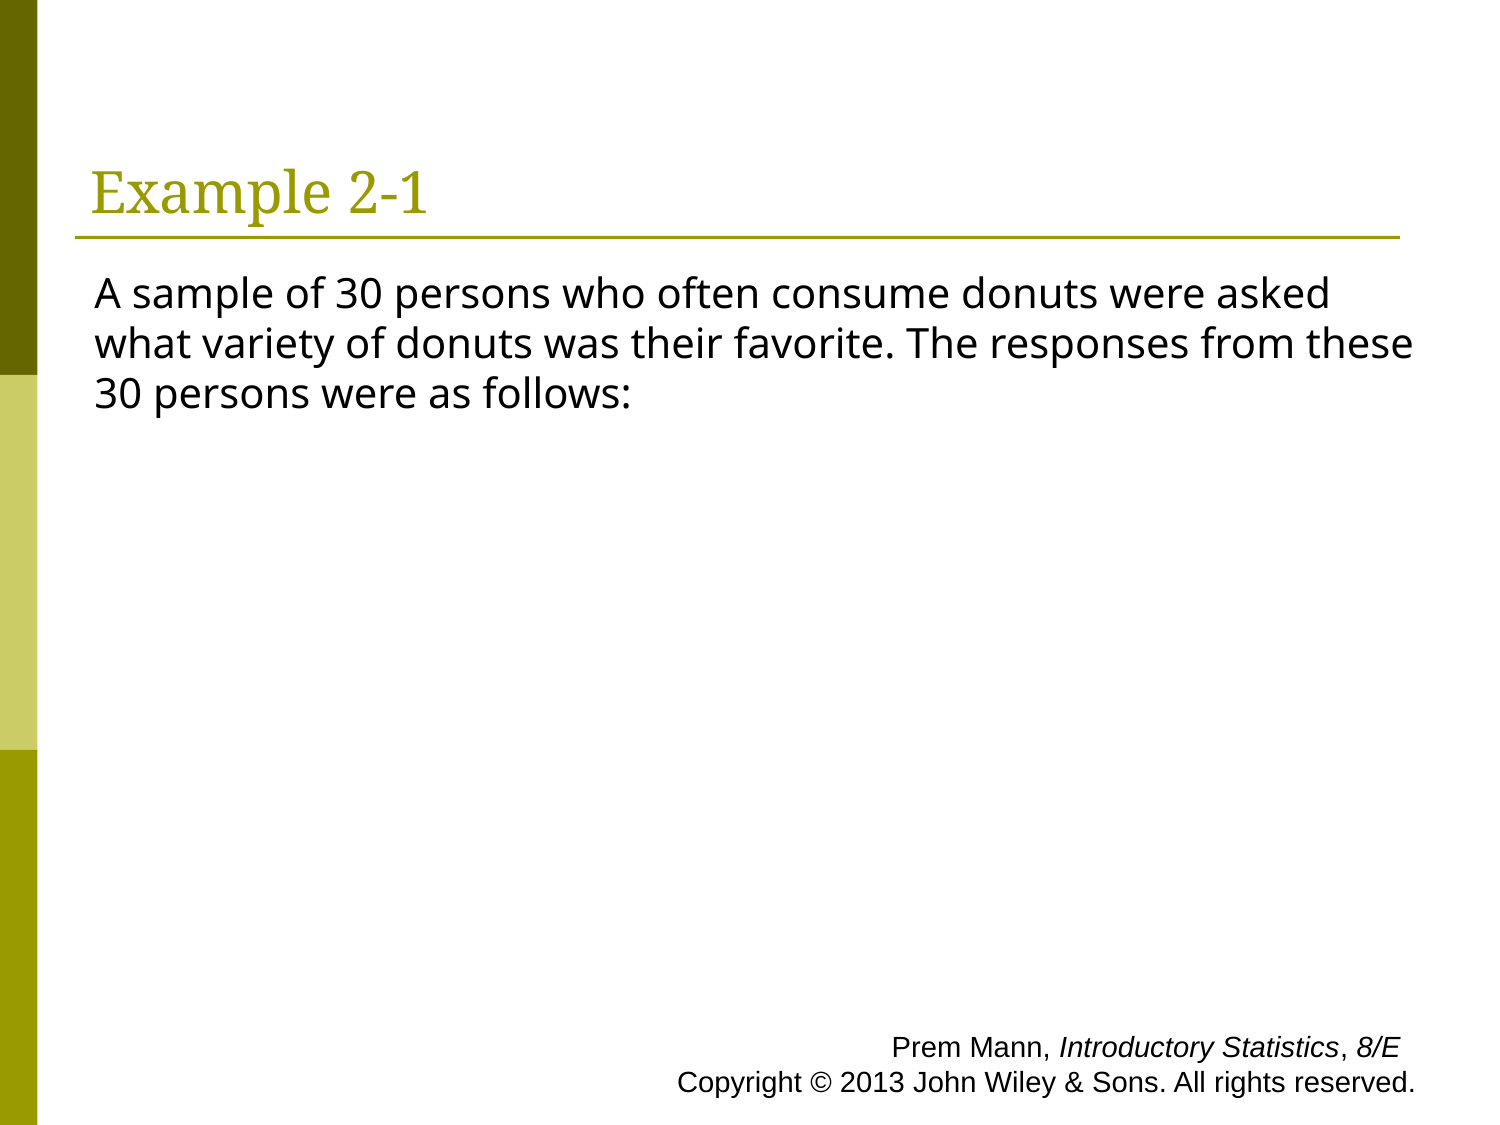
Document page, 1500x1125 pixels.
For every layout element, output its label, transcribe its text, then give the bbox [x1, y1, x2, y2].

text_box Prem Mann, Introductory Statistics, 8/E Copyright © 2013 John Wiley & Sons. All rights reserved. [662, 1021, 1447, 1106]
title Example 2-1 [75, 45, 1425, 233]
list A sample of 30 persons who often consume donuts were asked what variety of donuts was their favorite. The responses from these 30 persons were as follows: [23, 259, 1438, 450]
